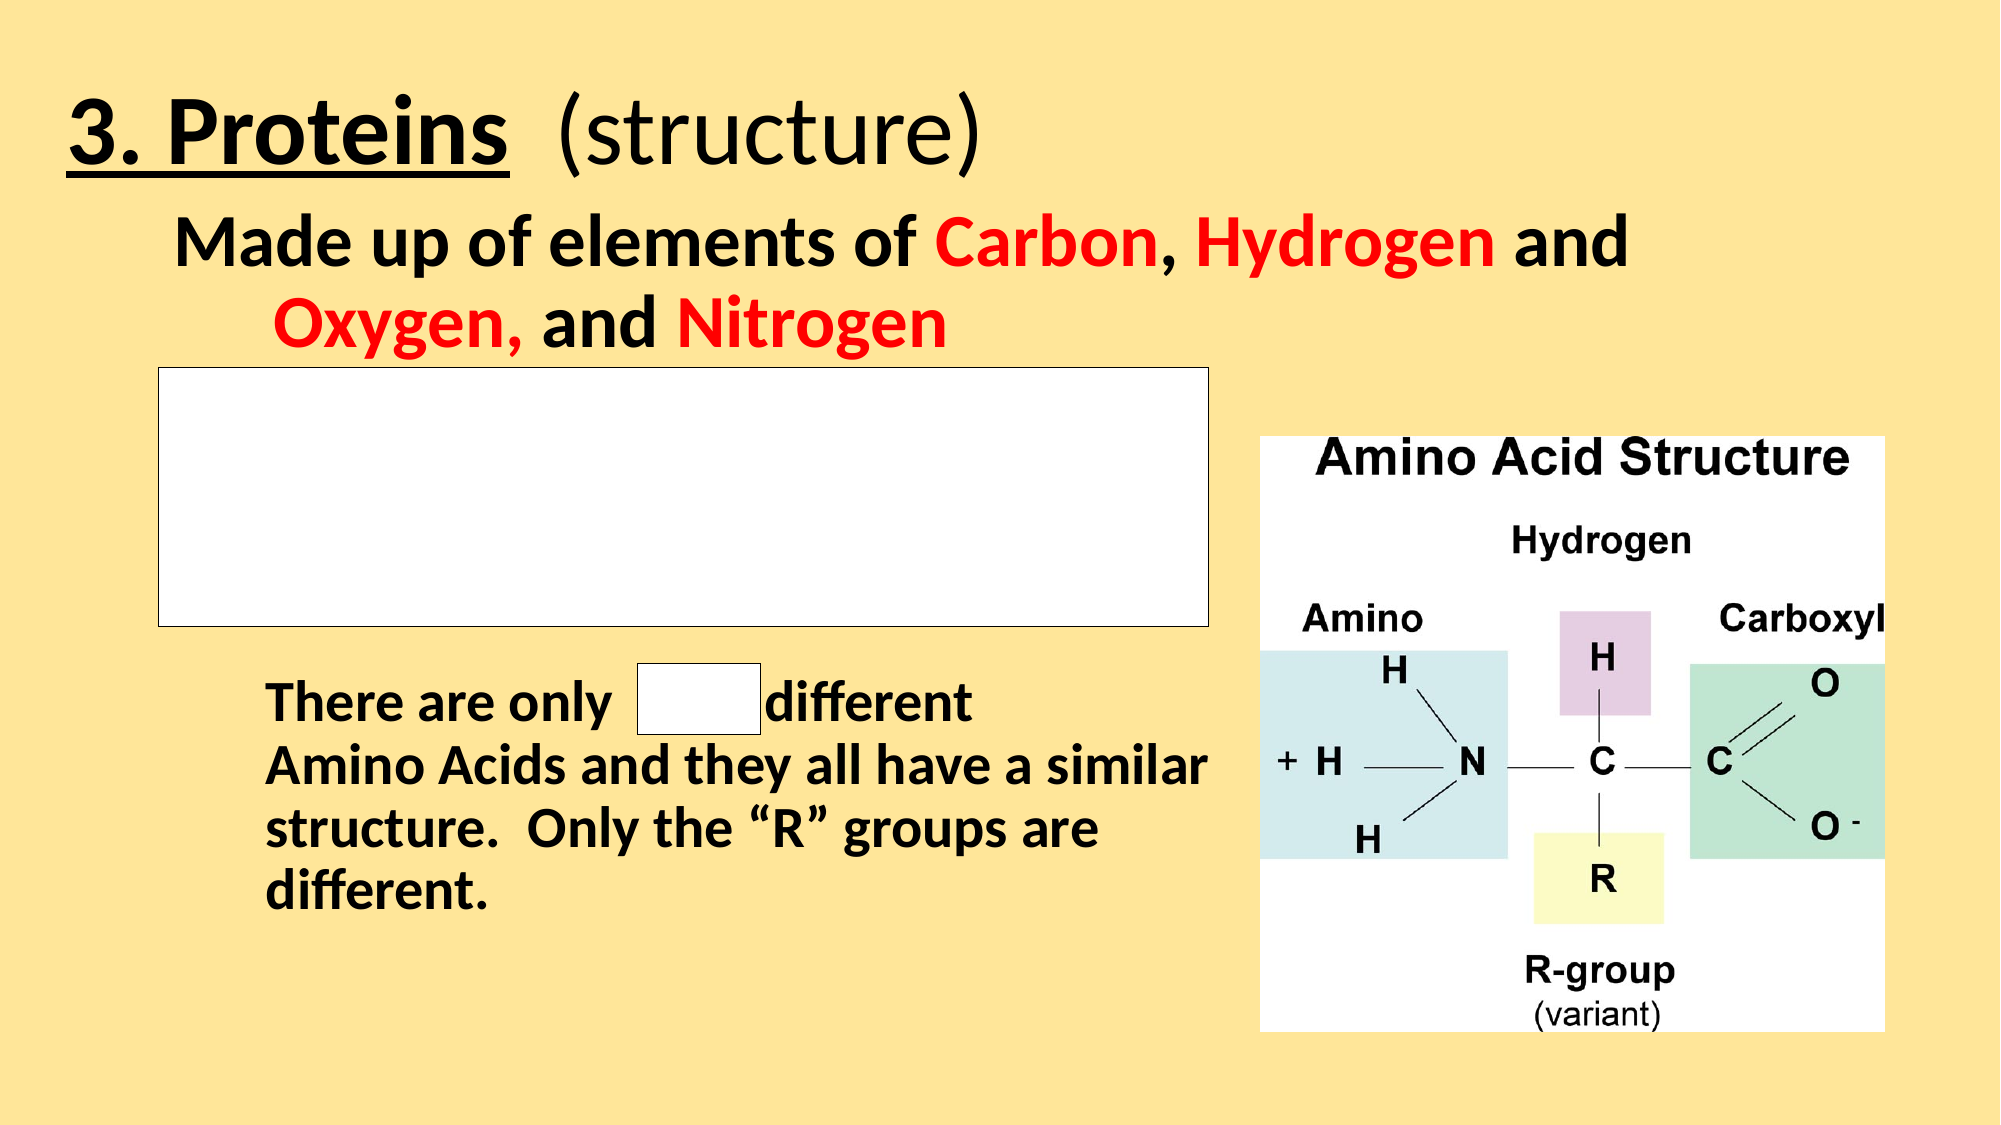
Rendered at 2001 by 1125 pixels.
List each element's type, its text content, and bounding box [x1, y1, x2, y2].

picture [1260, 436, 1885, 1032]
text_box [637, 663, 761, 735]
text_box Made up of elements of Carbon, Hydrogen and Oxygen, and Nitrogen Proteins are made up of smaller repeating units called Amino Acids. There are only 20 different Amino Acids and they all have a similar structure. Only the “R” groups are different. [158, 194, 1885, 1068]
text_box 3. Proteins (structure) [51, 57, 1227, 193]
text_box [158, 367, 1209, 627]
